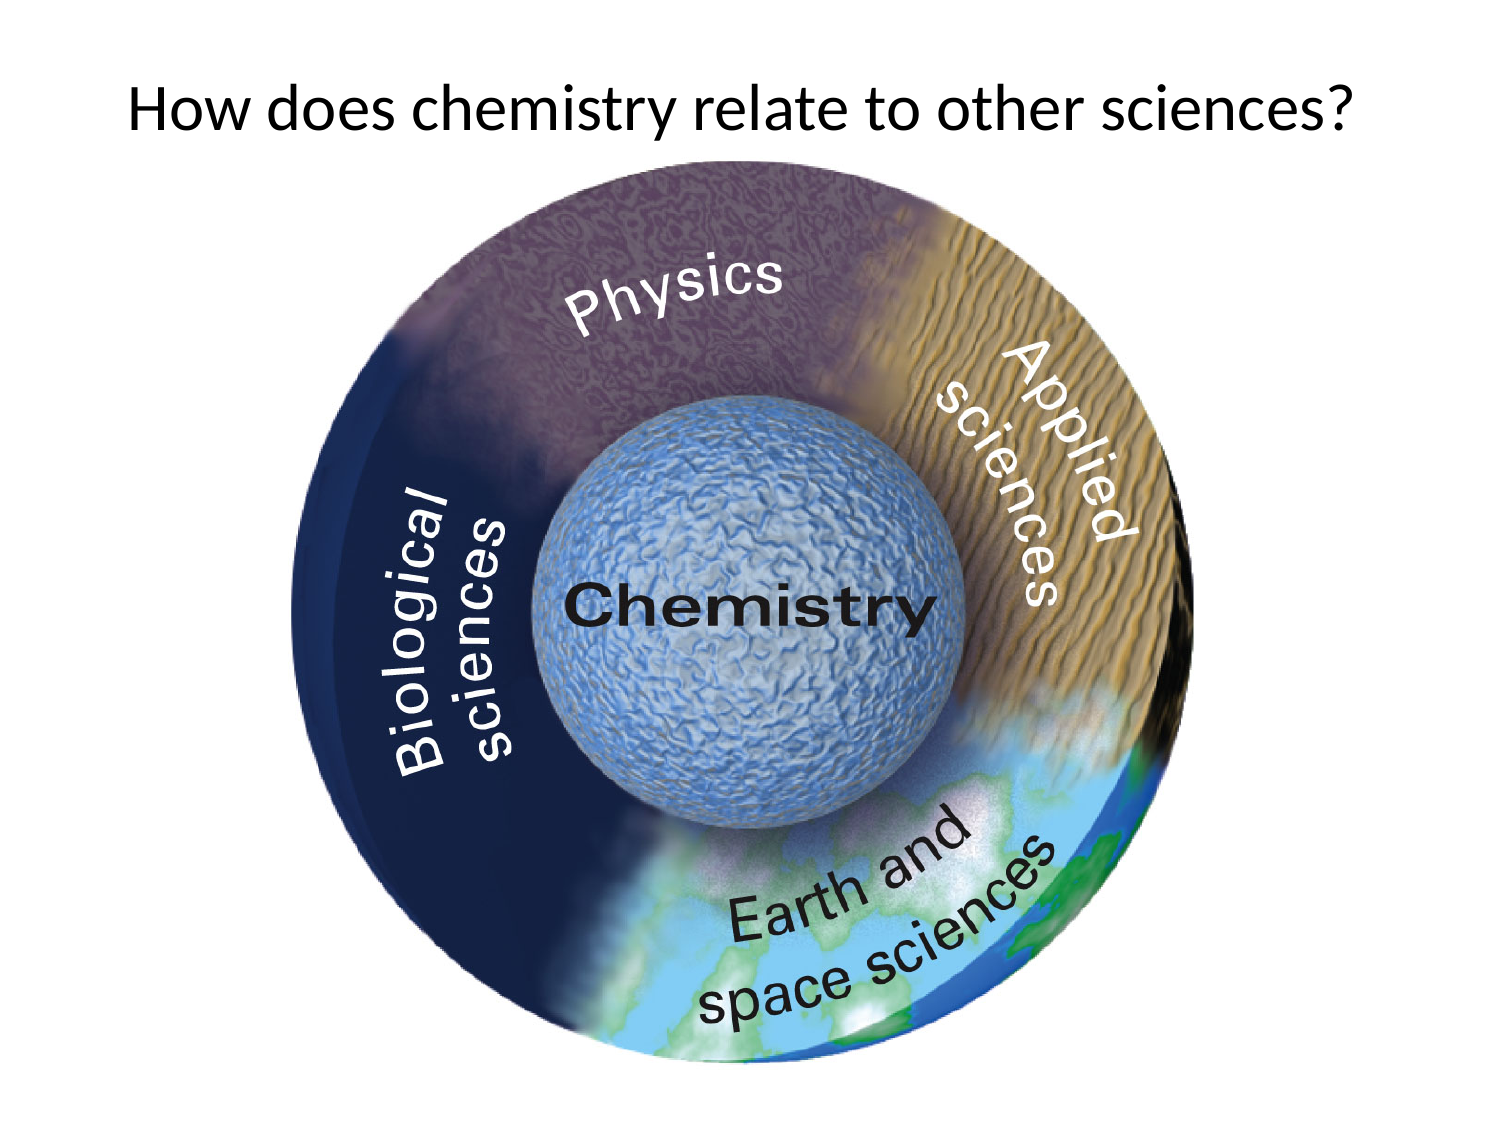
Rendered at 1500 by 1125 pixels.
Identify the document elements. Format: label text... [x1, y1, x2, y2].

title How does chemistry relate to other sciences? [75, 45, 1425, 163]
picture [280, 149, 1208, 1076]
